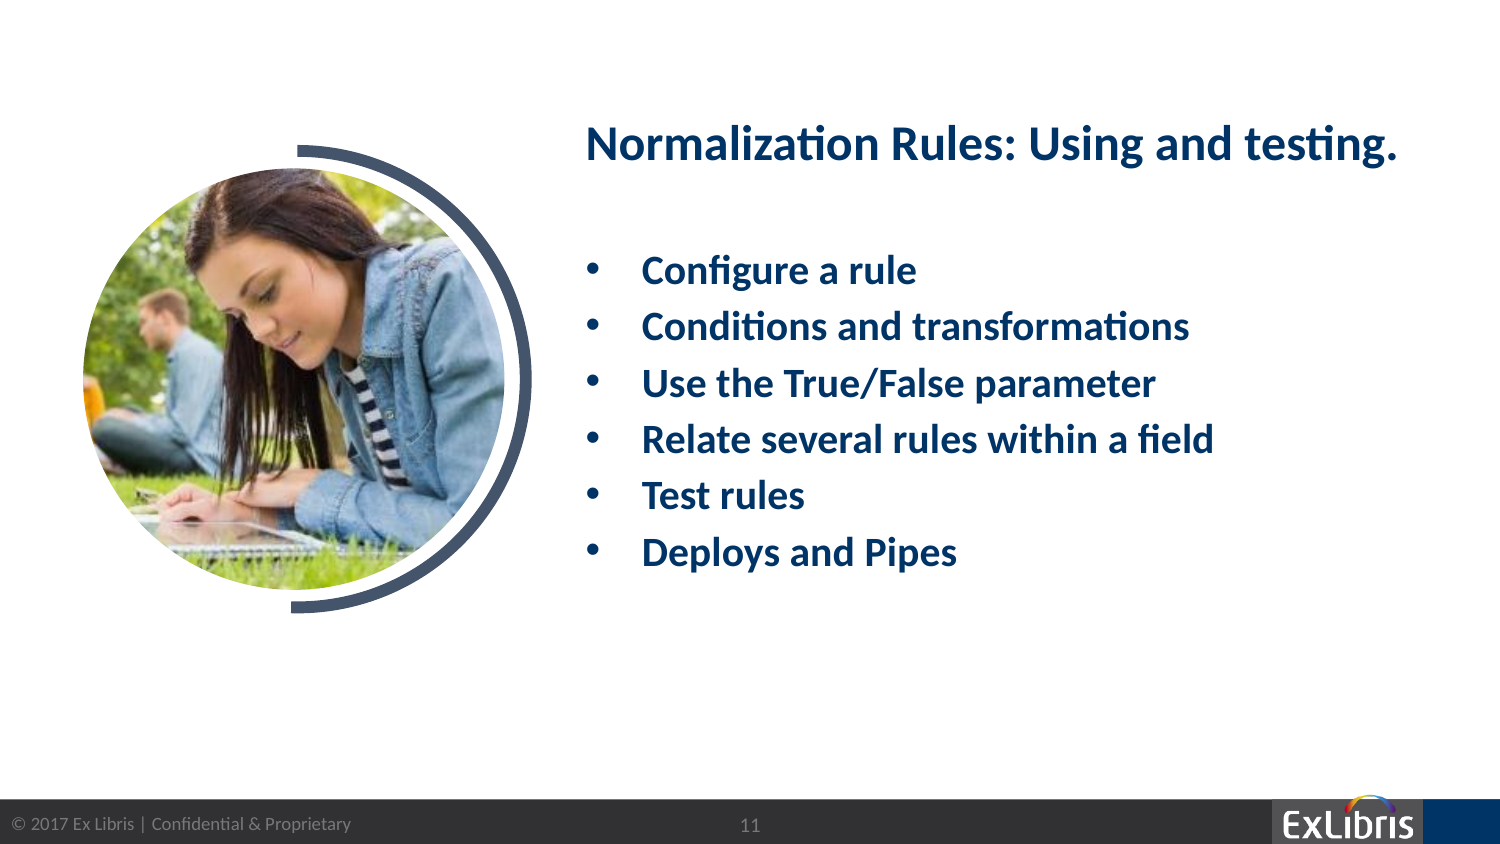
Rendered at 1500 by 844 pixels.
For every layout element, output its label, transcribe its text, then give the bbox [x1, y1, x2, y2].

slide_number 11 [705, 793, 795, 844]
list Normalization Rules: Using and testing. Configure a rule Conditions and transformations Use the True/False parameter Relate several rules within a field Test rules Deploys and Pipes [570, 102, 1420, 706]
picture [83, 168, 505, 590]
picture [1282, 794, 1414, 840]
